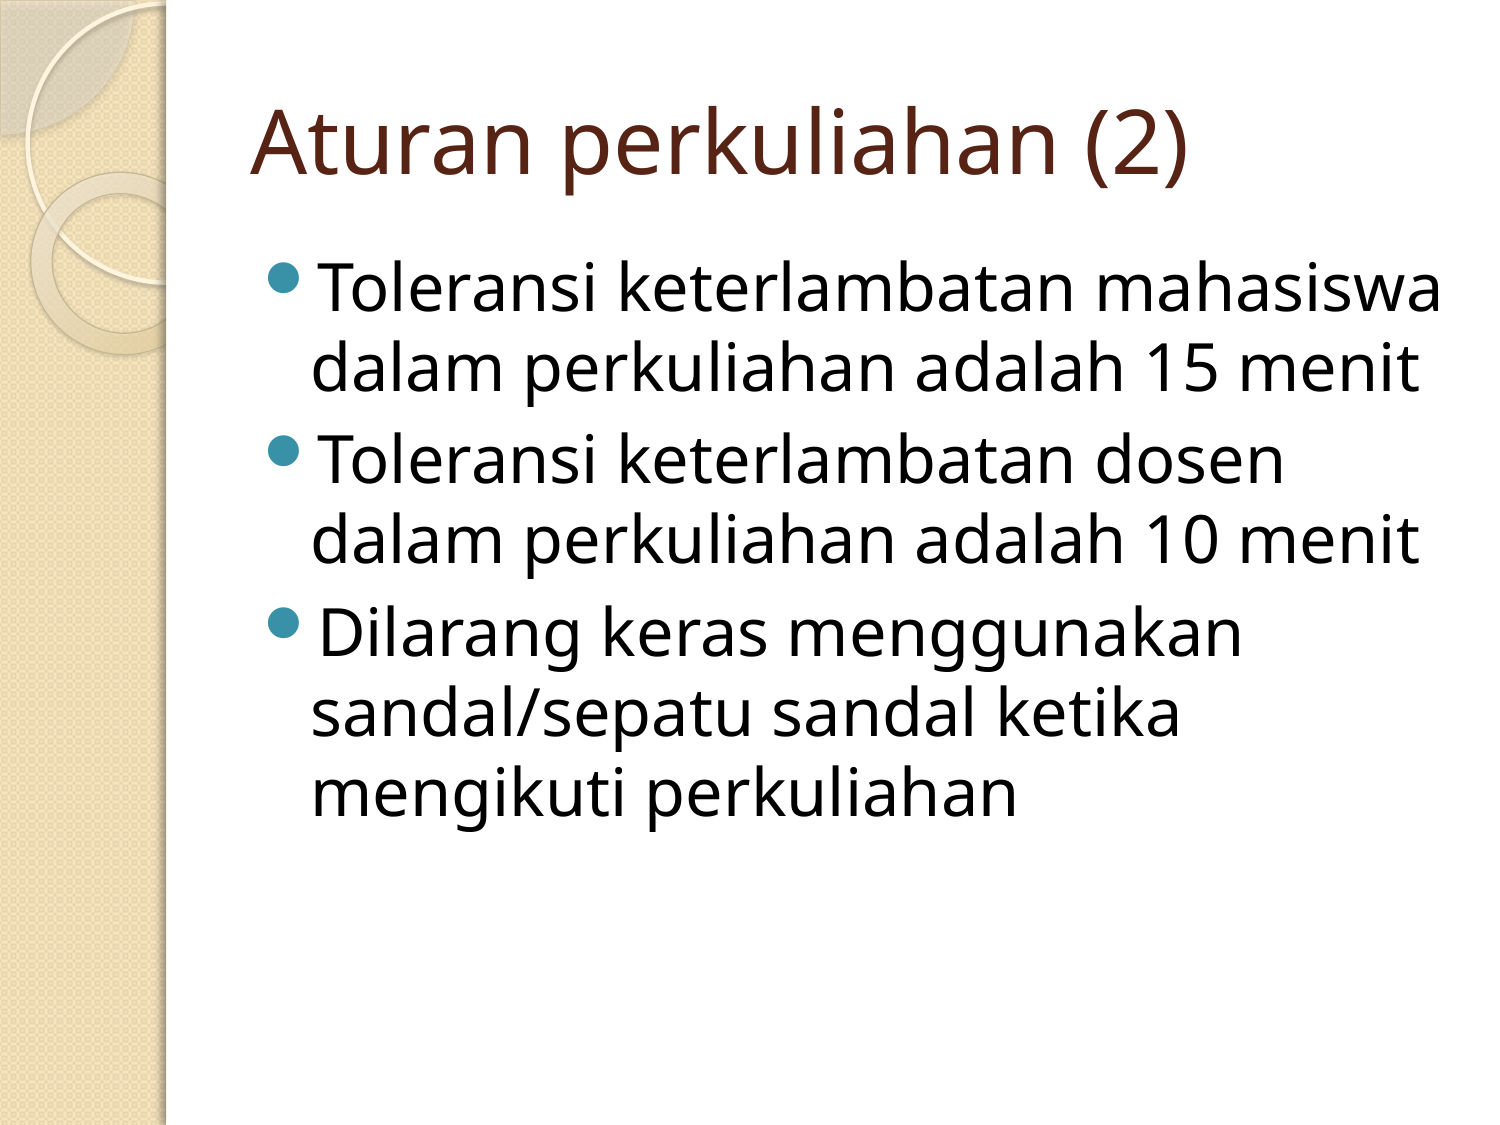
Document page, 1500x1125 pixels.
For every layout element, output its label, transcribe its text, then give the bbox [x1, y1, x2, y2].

list Toleransi keterlambatan mahasiswa dalam perkuliahan adalah 15 menit Toleransi keterlambatan dosen dalam perkuliahan adalah 10 menit Dilarang keras menggunakan sandal/sepatu sandal ketika mengikuti perkuliahan [235, 237, 1466, 1025]
title Aturan perkuliahan (2) [235, 45, 1466, 233]
